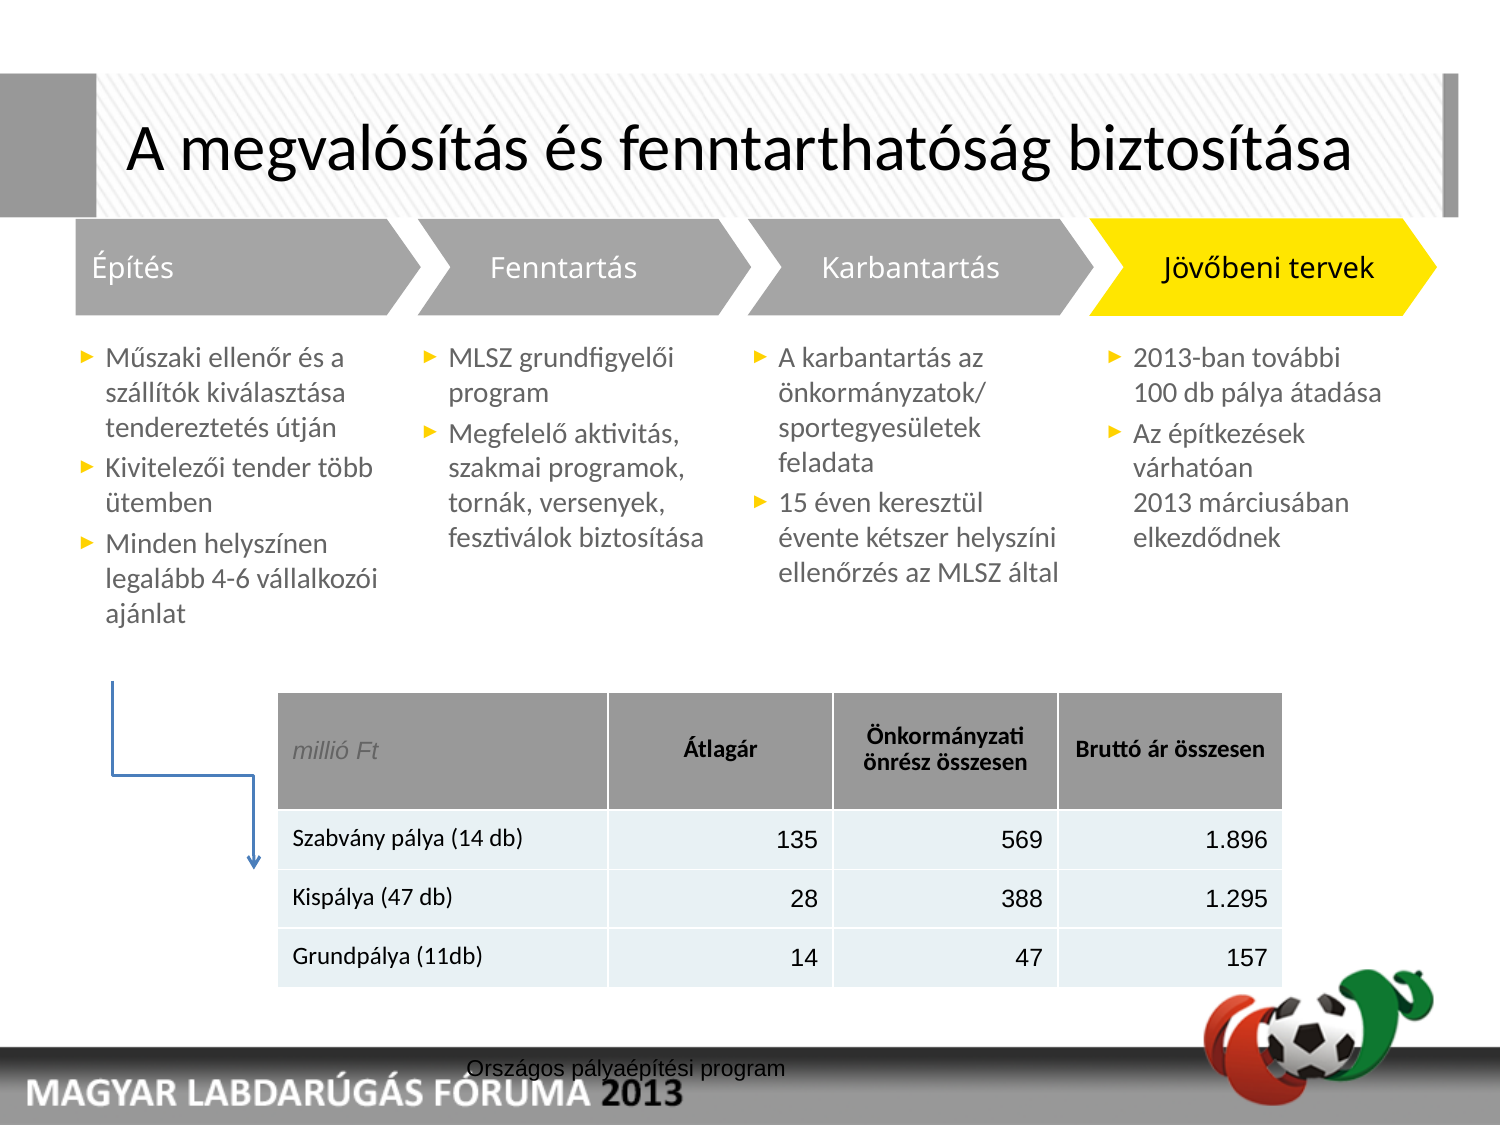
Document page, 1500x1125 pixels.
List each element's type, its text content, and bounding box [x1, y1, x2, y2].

table_cell 388 [834, 870, 1057, 927]
table_cell 47 [834, 929, 1057, 987]
table_cell 157 [1059, 929, 1282, 987]
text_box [88, 703, 278, 847]
table_cell 135 [609, 811, 832, 869]
text_box Műszaki ellenőr és a szállítók kiválasztása tendereztetés útján Kivitelezői tender több ütemben Minden helyszínen legalább 4-6 vállalkozói ajánlat [76, 338, 396, 646]
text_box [1091, 219, 1436, 646]
table_cell Szabvány pálya (14 db) [278, 811, 607, 869]
table_cell 569 [834, 811, 1057, 869]
table_cell Kispálya (47 db) [278, 870, 607, 927]
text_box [749, 219, 1090, 646]
table_header millió Ft [278, 693, 607, 809]
title A megvalósítás és fenntarthatóság biztosítása [64, 78, 1416, 210]
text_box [419, 219, 748, 646]
table_header Bruttó ár összesen [1059, 693, 1282, 809]
table_header Átlagár [609, 693, 832, 809]
table_cell Grundpálya (11db) [278, 929, 607, 987]
table_cell 14 [609, 929, 832, 987]
table_cell 28 [609, 870, 832, 927]
table_cell 1.896 [1059, 811, 1282, 869]
picture [0, 0, 1500, 1125]
text_box Építés [76, 219, 414, 315]
table_header Önkormányzati önrész összesen [834, 693, 1057, 809]
table_cell 1.295 [1059, 870, 1282, 927]
